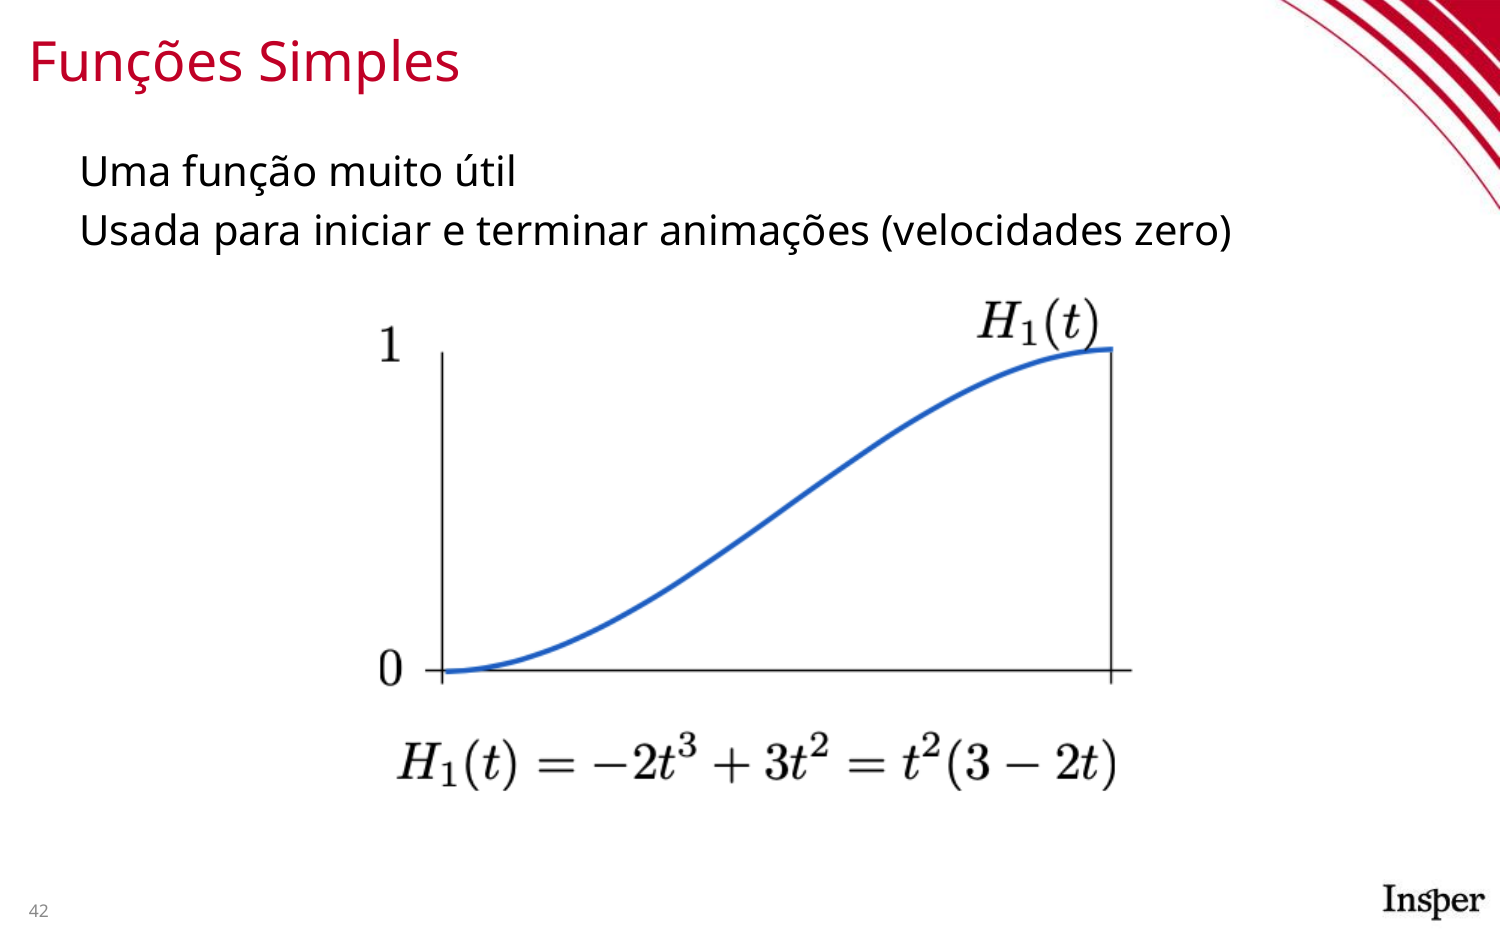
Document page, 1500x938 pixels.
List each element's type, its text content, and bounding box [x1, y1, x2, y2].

picture [249, 0, 1500, 938]
list Uma função muito útil Usada para iniciar e terminar animações (velocidades zero) [64, 137, 1447, 299]
title Funções Simples [13, 18, 1397, 104]
slide_number 42 [0, 887, 78, 938]
